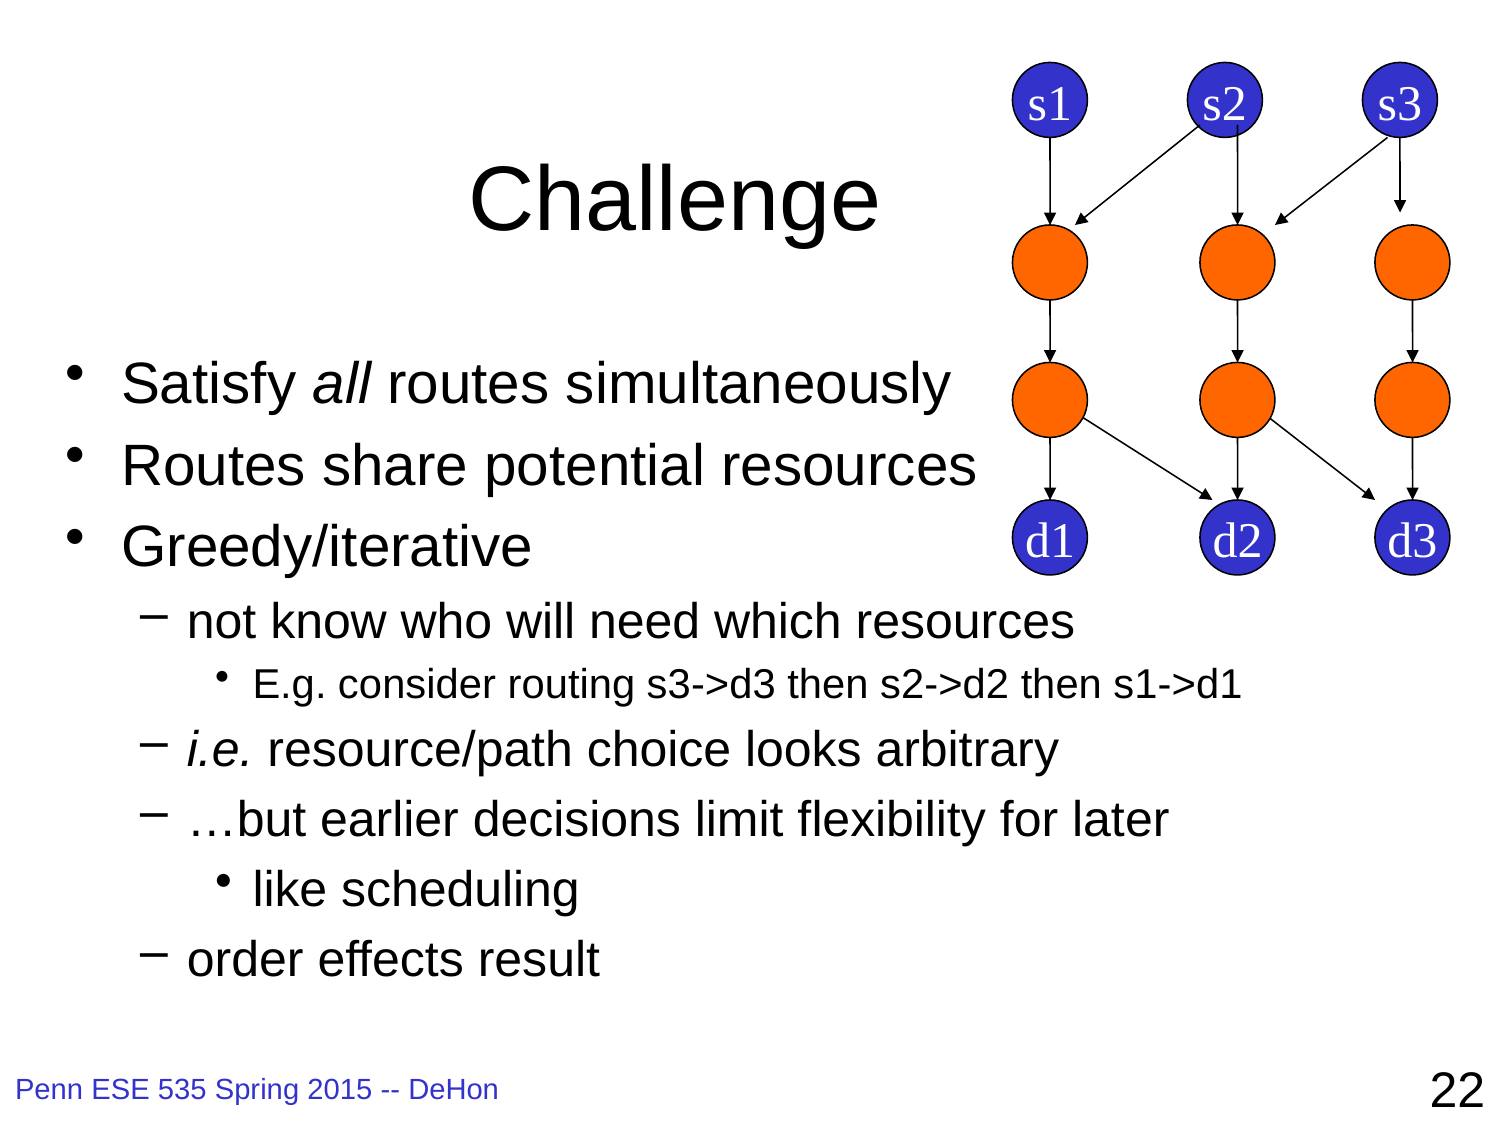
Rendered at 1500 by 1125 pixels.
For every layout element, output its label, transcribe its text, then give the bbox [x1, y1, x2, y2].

slide_number Penn ESE 535 Spring 2015 -- DeHon [0, 1062, 576, 1125]
list Satisfy all routes simultaneously Routes share potential resources Greedy/iterative not know who will need which resources E.g. consider routing s3->d3 then s2->d2 then s1->d1 i.e. resource/path choice looks arbitrary …but earlier decisions limit flexibility for later like scheduling order effects result [49, 337, 1326, 1013]
title Challenge [37, 99, 1007, 288]
slide_number 22 [1187, 1049, 1500, 1125]
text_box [1012, 62, 1451, 576]
